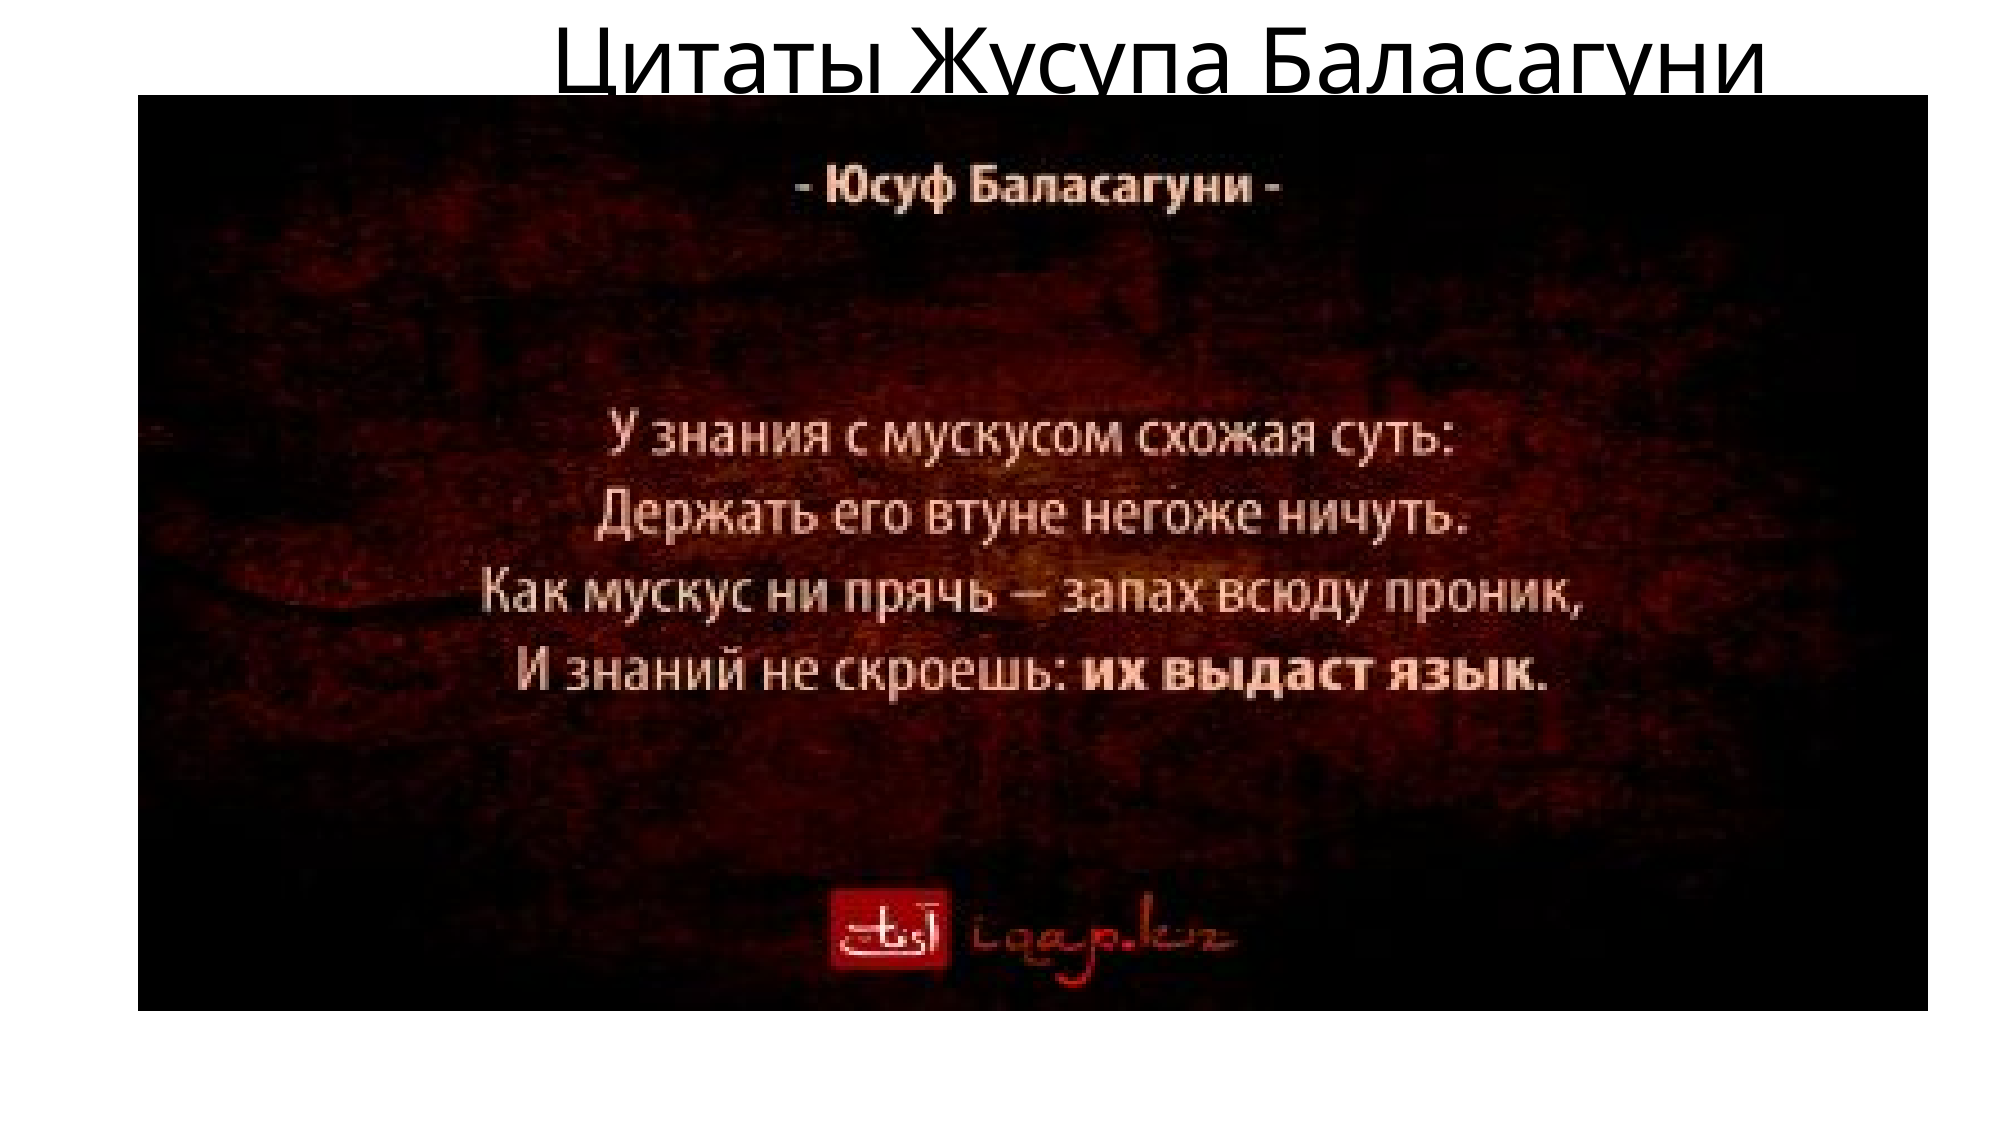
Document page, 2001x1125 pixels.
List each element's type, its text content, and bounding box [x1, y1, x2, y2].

title Цитаты Жусупа Баласагуни [535, 0, 2000, 156]
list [138, 95, 1928, 1011]
